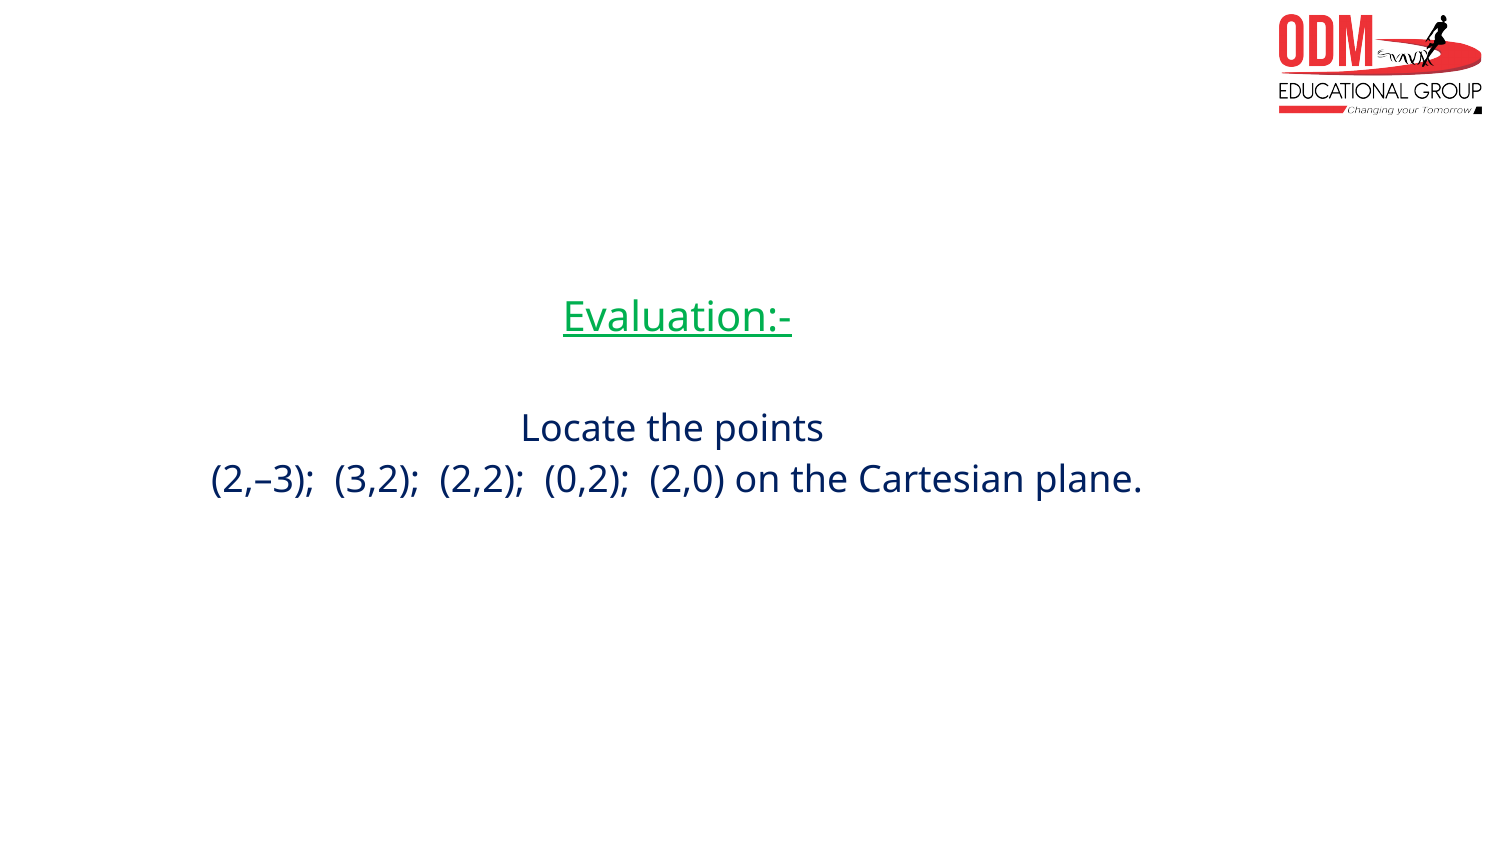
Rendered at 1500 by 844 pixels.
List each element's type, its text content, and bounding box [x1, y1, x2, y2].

text_box Evaluation:- Locate the points (2,–3); (3,2); (2,2); (0,2); (2,0) on the Cartesian plane. [0, 83, 1280, 780]
picture [1279, 13, 1483, 115]
